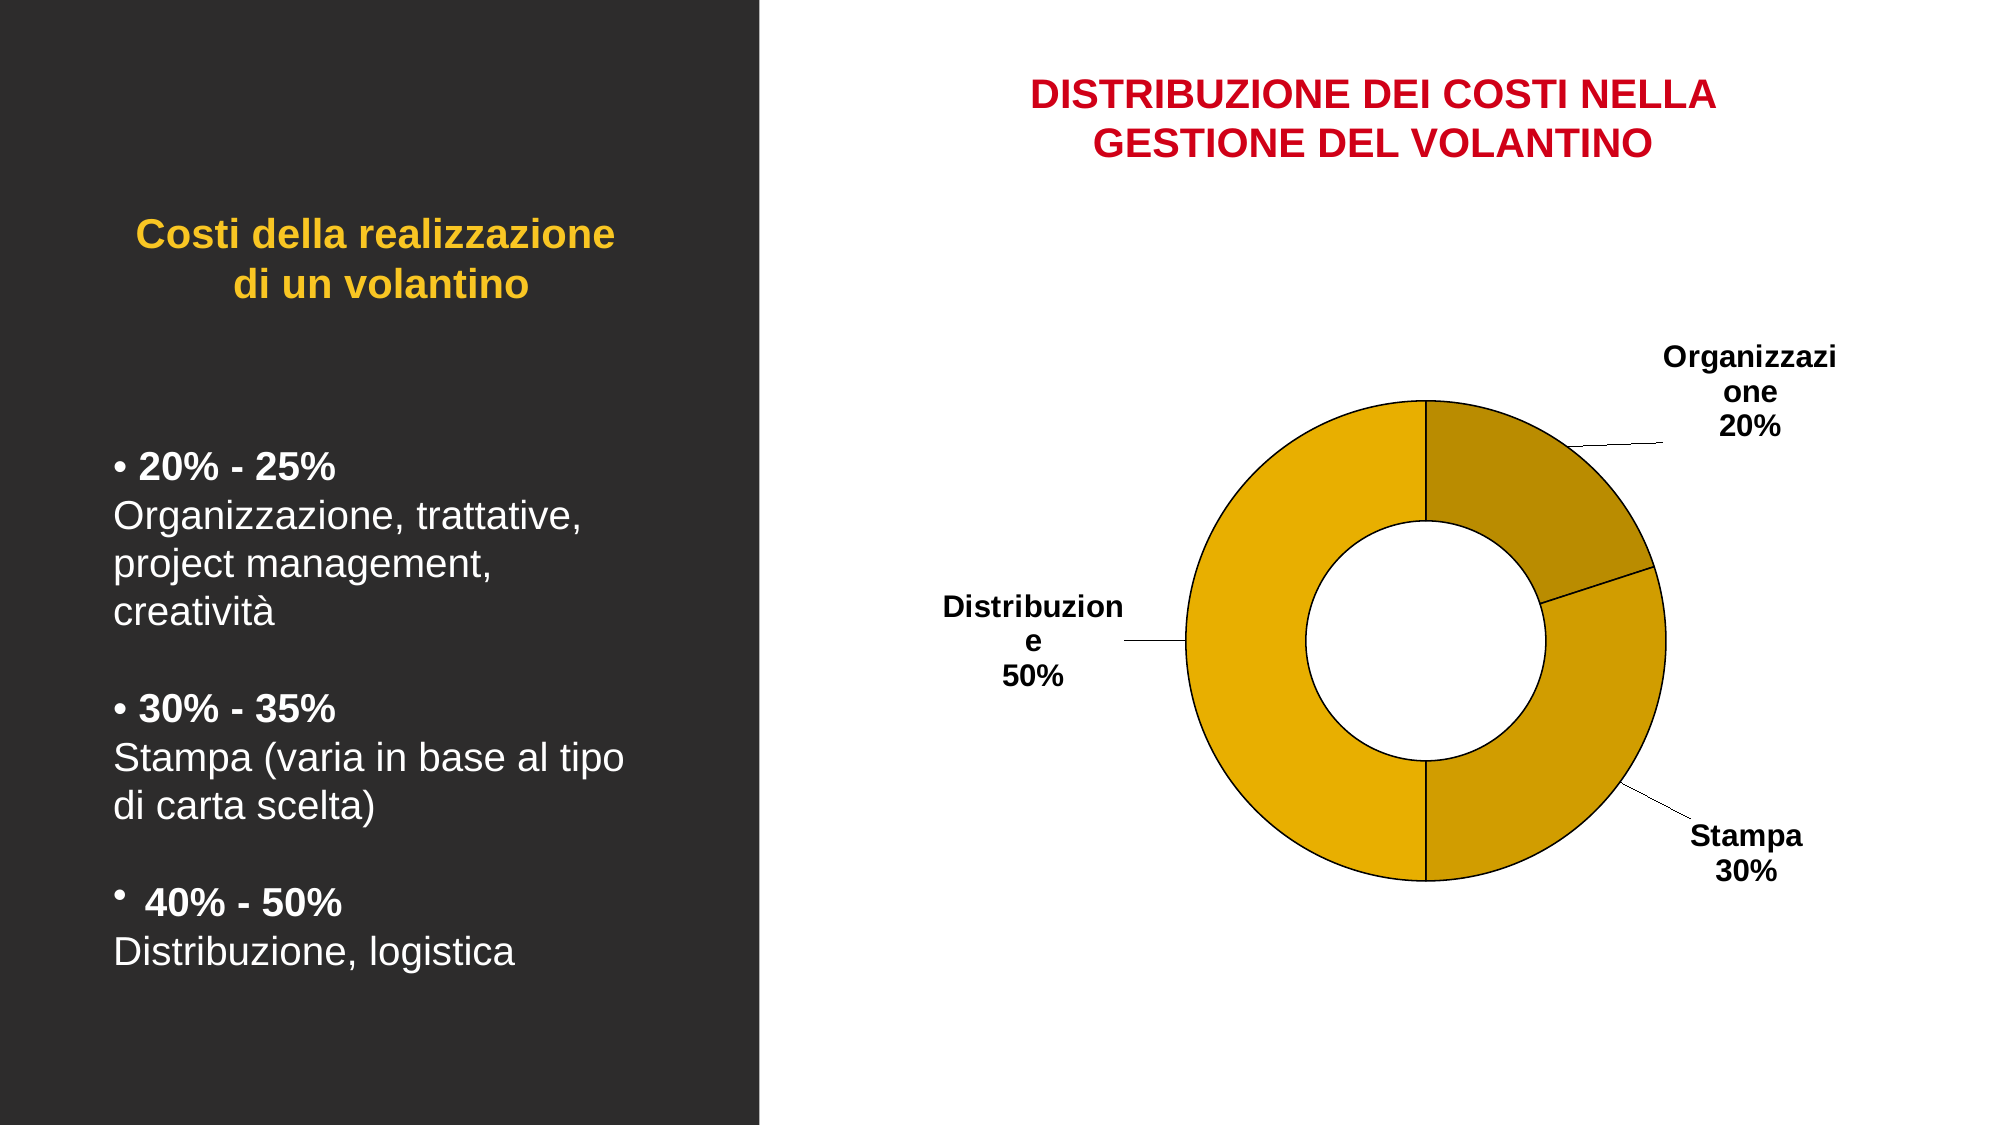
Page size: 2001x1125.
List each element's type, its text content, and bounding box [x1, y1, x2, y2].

text_box [0, 0, 760, 1125]
list • 20% - 25% Organizzazione, trattative, project management, creatività • 30% - 35% Stampa (varia in base al tipo di carta scelta) 40% - 50% Distribuzione, logistica [104, 432, 658, 994]
chart [890, 112, 1962, 1125]
title Costi della realizzazione di un volantino [104, 104, 658, 409]
text_box Distribuzione dei costi nella gestione del volantino [756, 58, 2000, 174]
